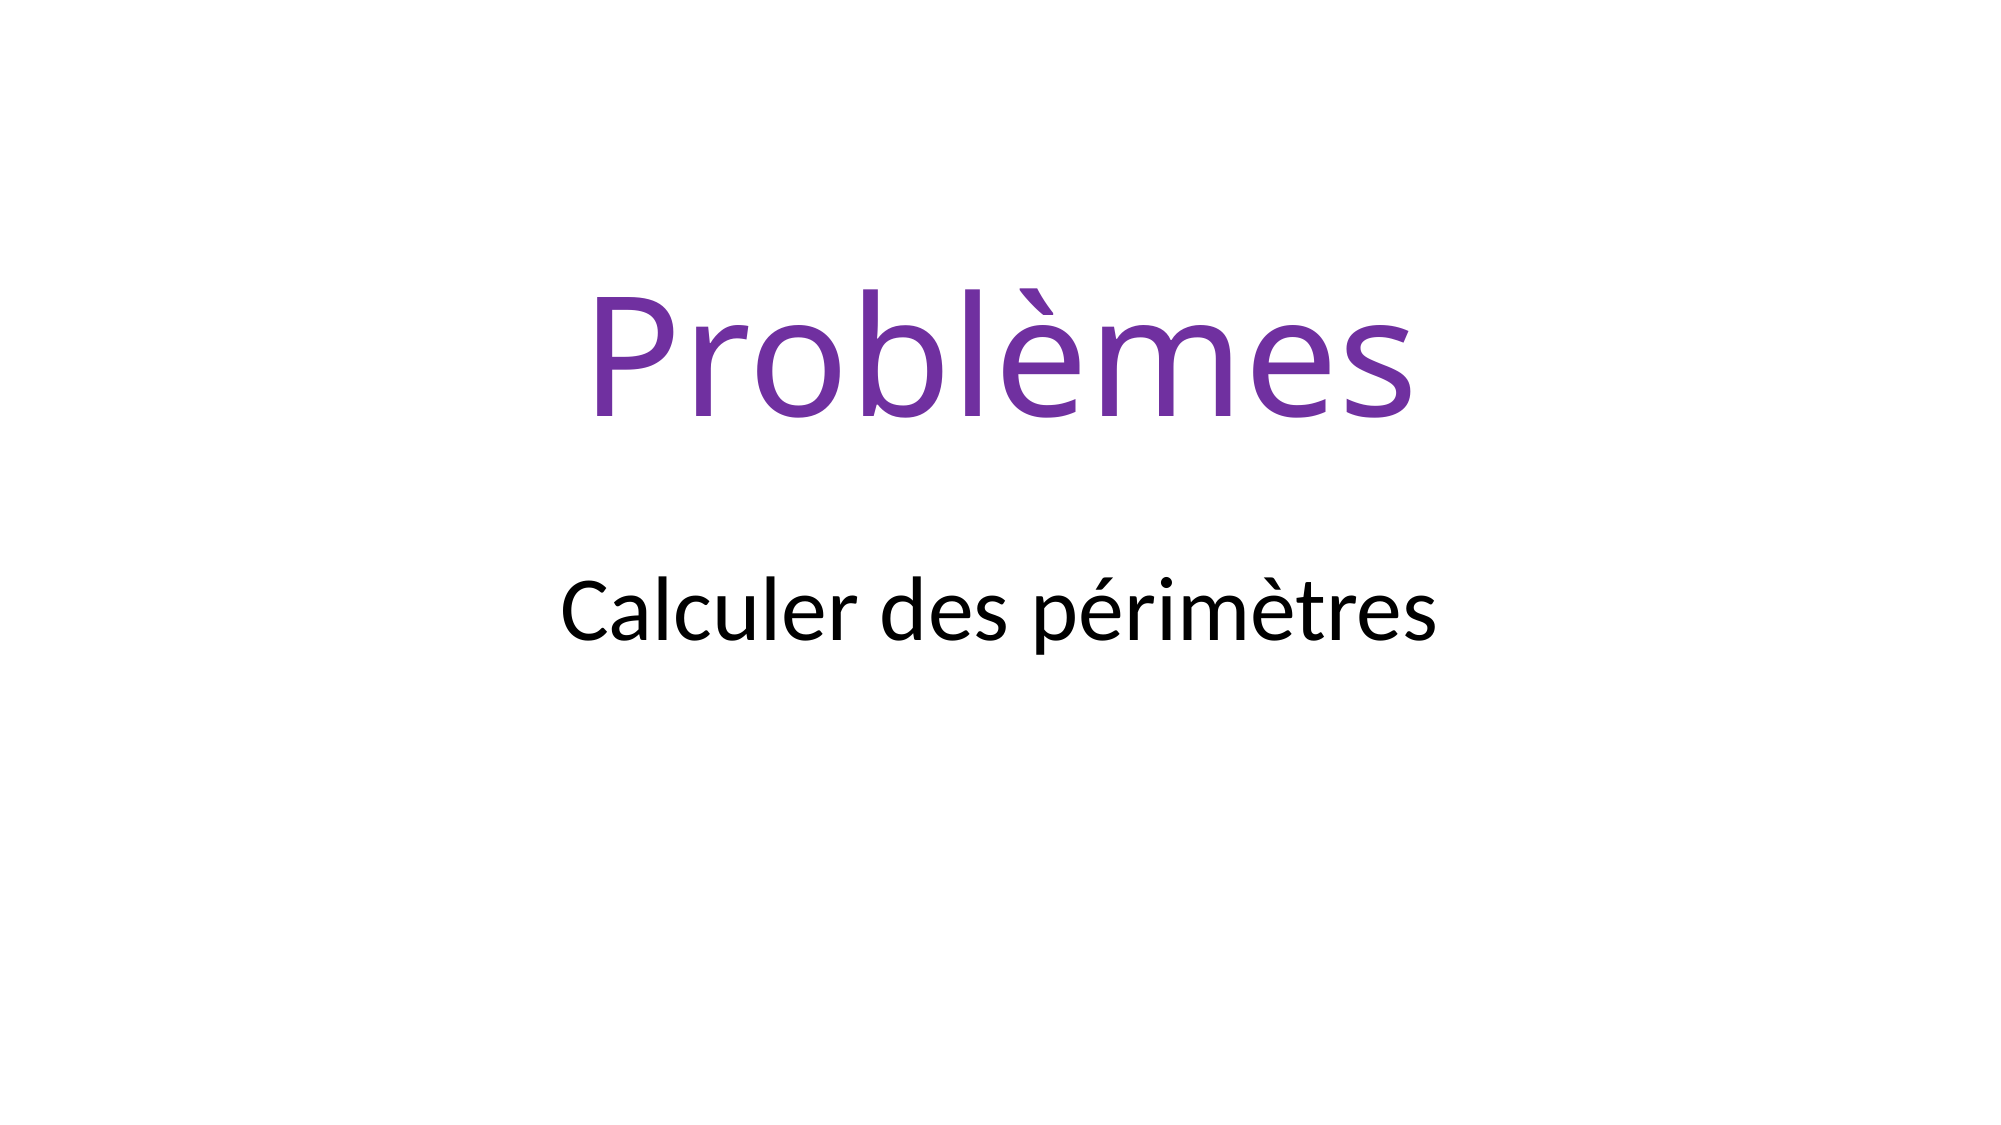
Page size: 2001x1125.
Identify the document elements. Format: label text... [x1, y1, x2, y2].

text_box Calculer des périmètres [338, 541, 1662, 667]
title Problèmes [250, 68, 1750, 460]
